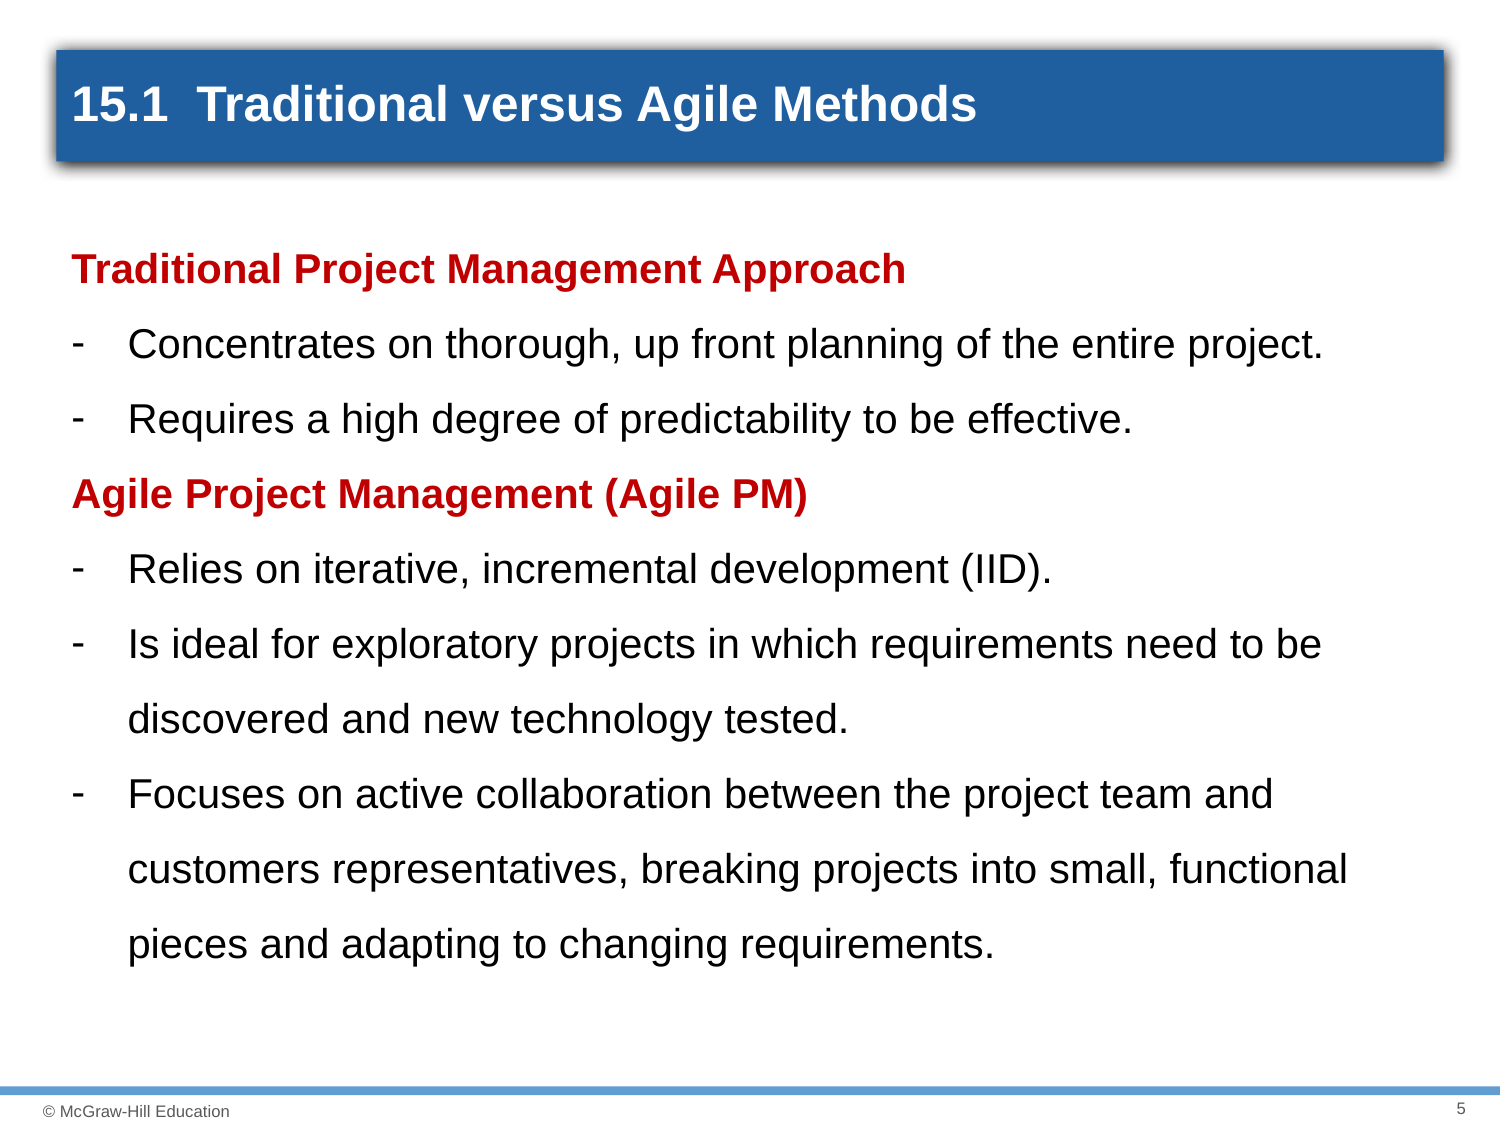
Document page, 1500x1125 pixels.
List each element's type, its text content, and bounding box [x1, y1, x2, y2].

slide_number 5 [1415, 1094, 1474, 1122]
list Traditional Project Management Approach Concentrates on thorough, up front planning of the entire project. Requires a high degree of predictability to be effective. Agile Project Management (Agile PM) Relies on iterative, incremental development (IID). Is ideal for exploratory projects in which requirements need to be discovered and new technology tested. Focuses on active collaboration between the project team and customers representatives, breaking projects into small, functional pieces and adapting to changing requirements. [56, 209, 1444, 1025]
title 15.1 Traditional versus Agile Methods [56, 50, 1444, 162]
